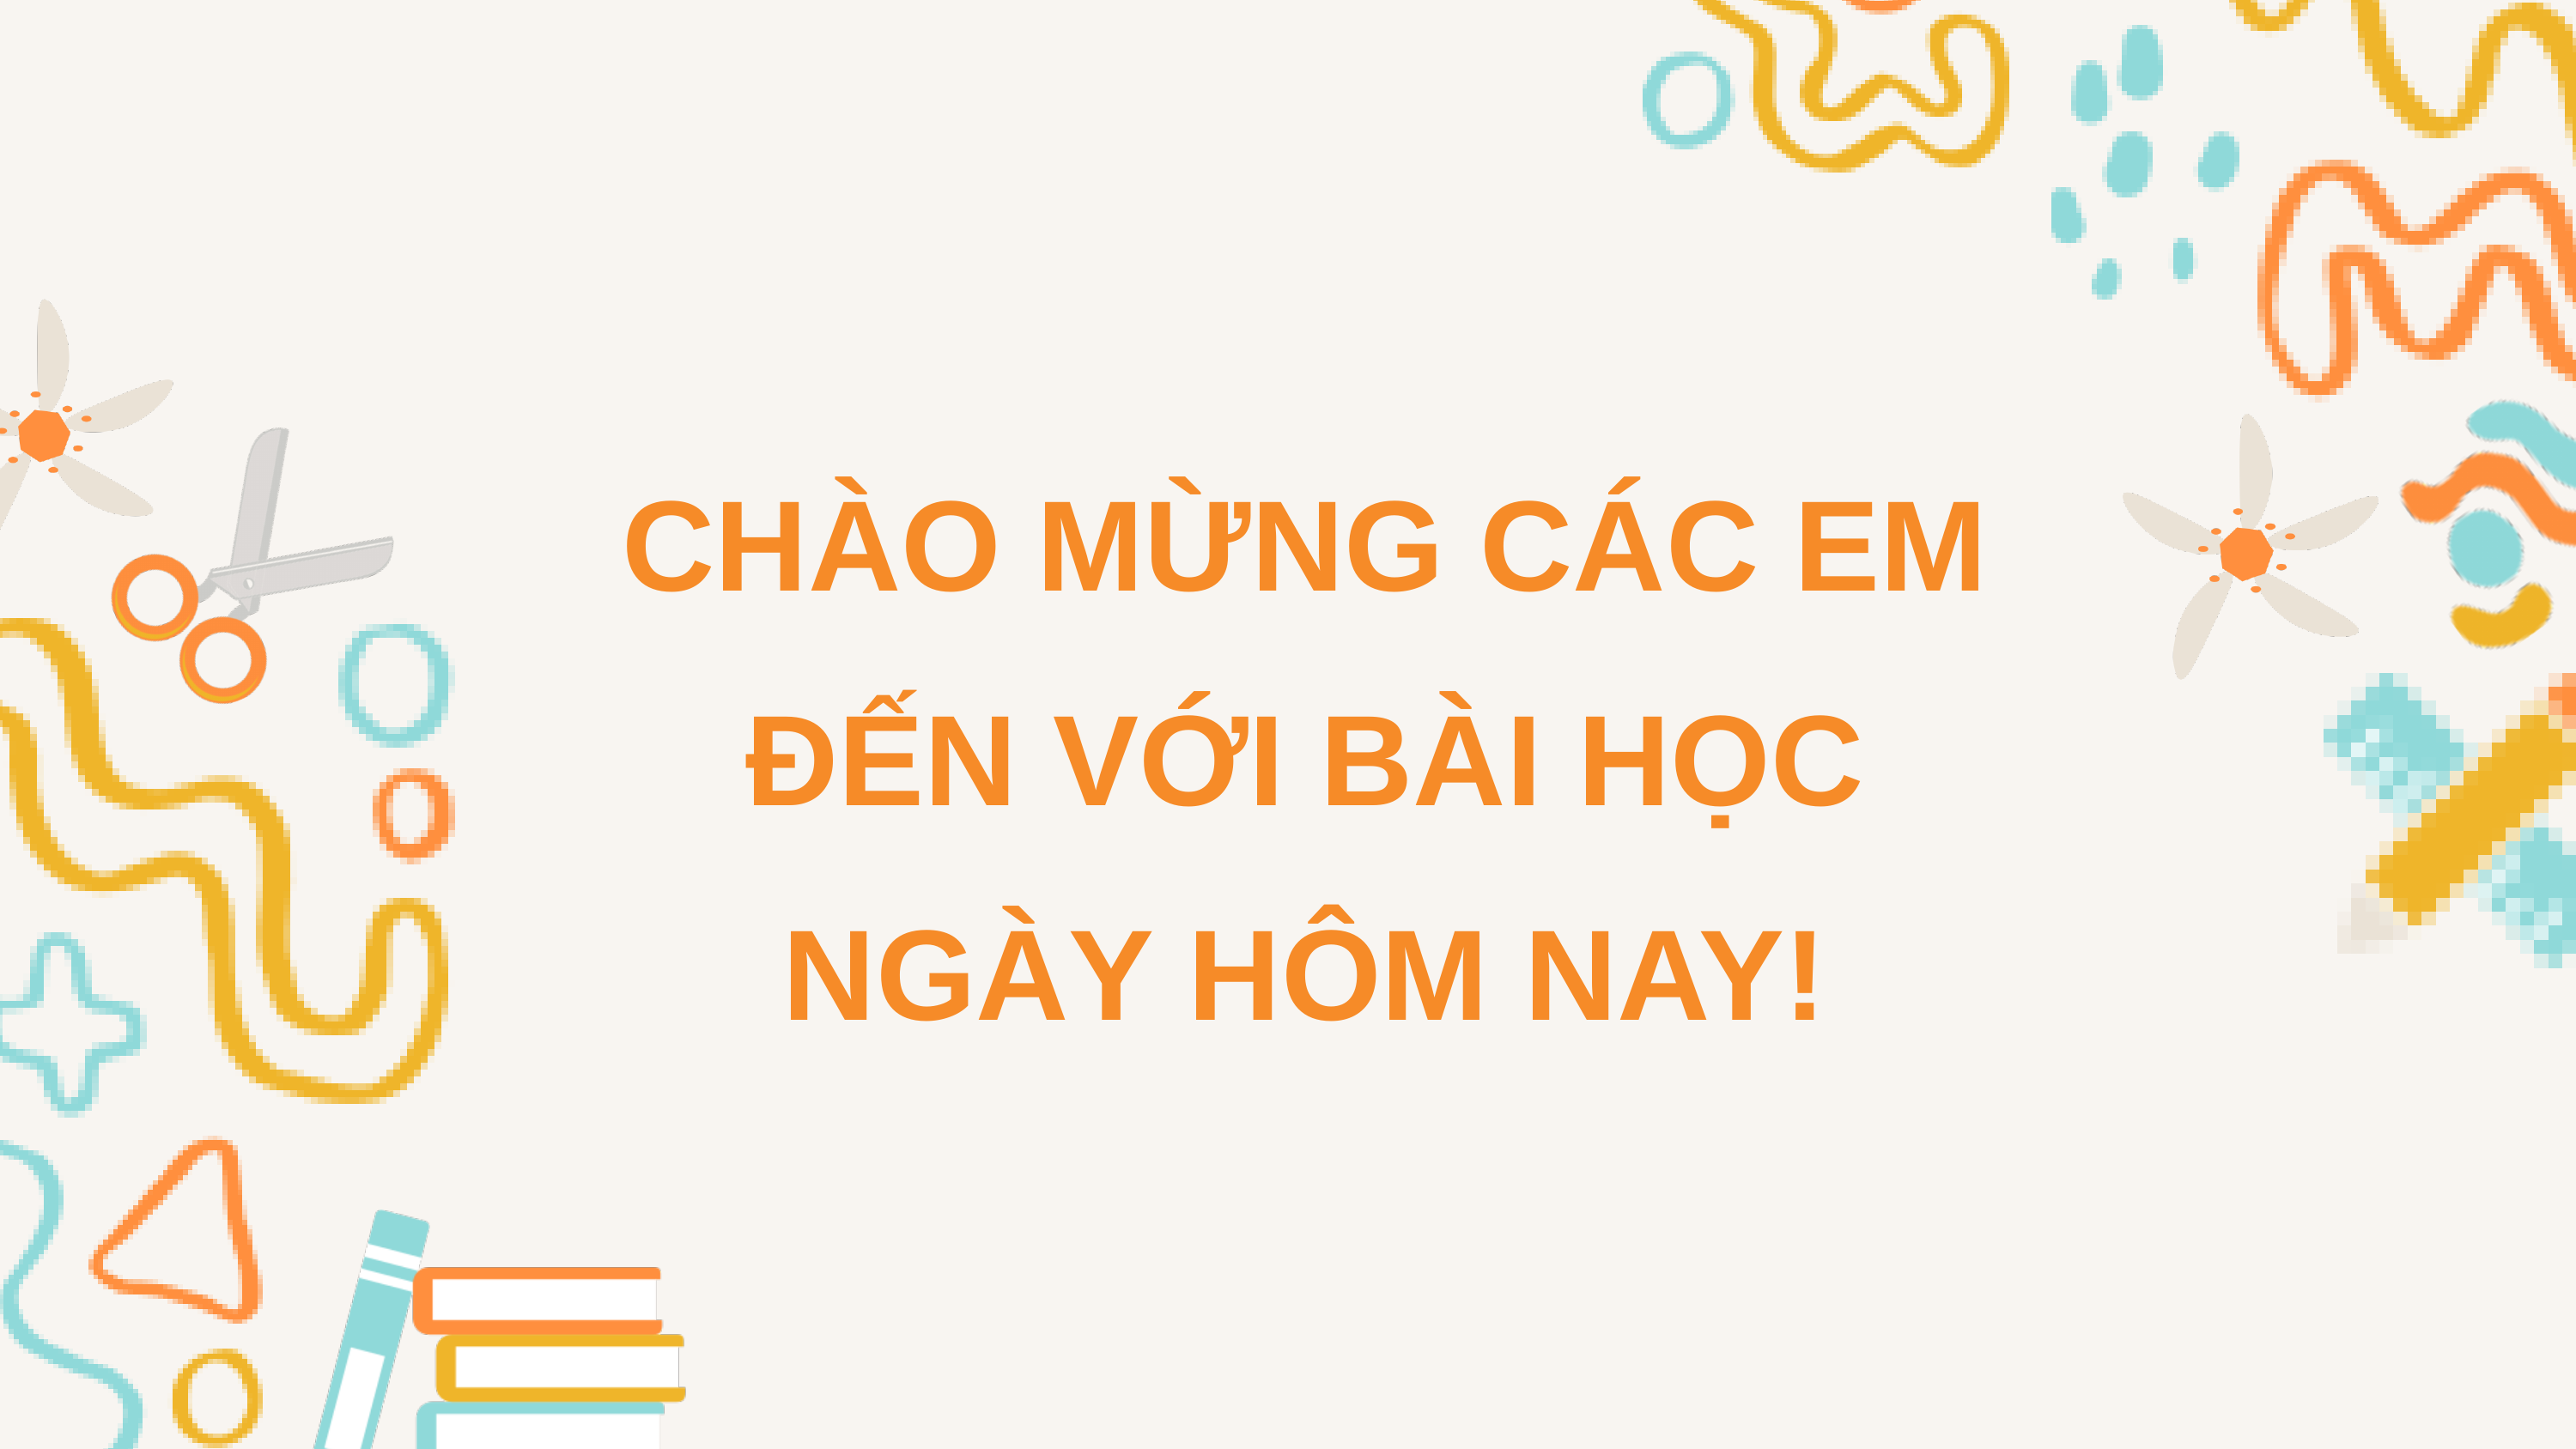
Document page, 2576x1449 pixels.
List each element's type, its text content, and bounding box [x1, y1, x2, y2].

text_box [0, 298, 688, 1449]
text_box CHÀO MỪNG CÁC EM ĐẾN VỚI BÀI HỌC NGÀY HÔM NAY! [690, 402, 2002, 1046]
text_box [1643, 0, 2576, 968]
